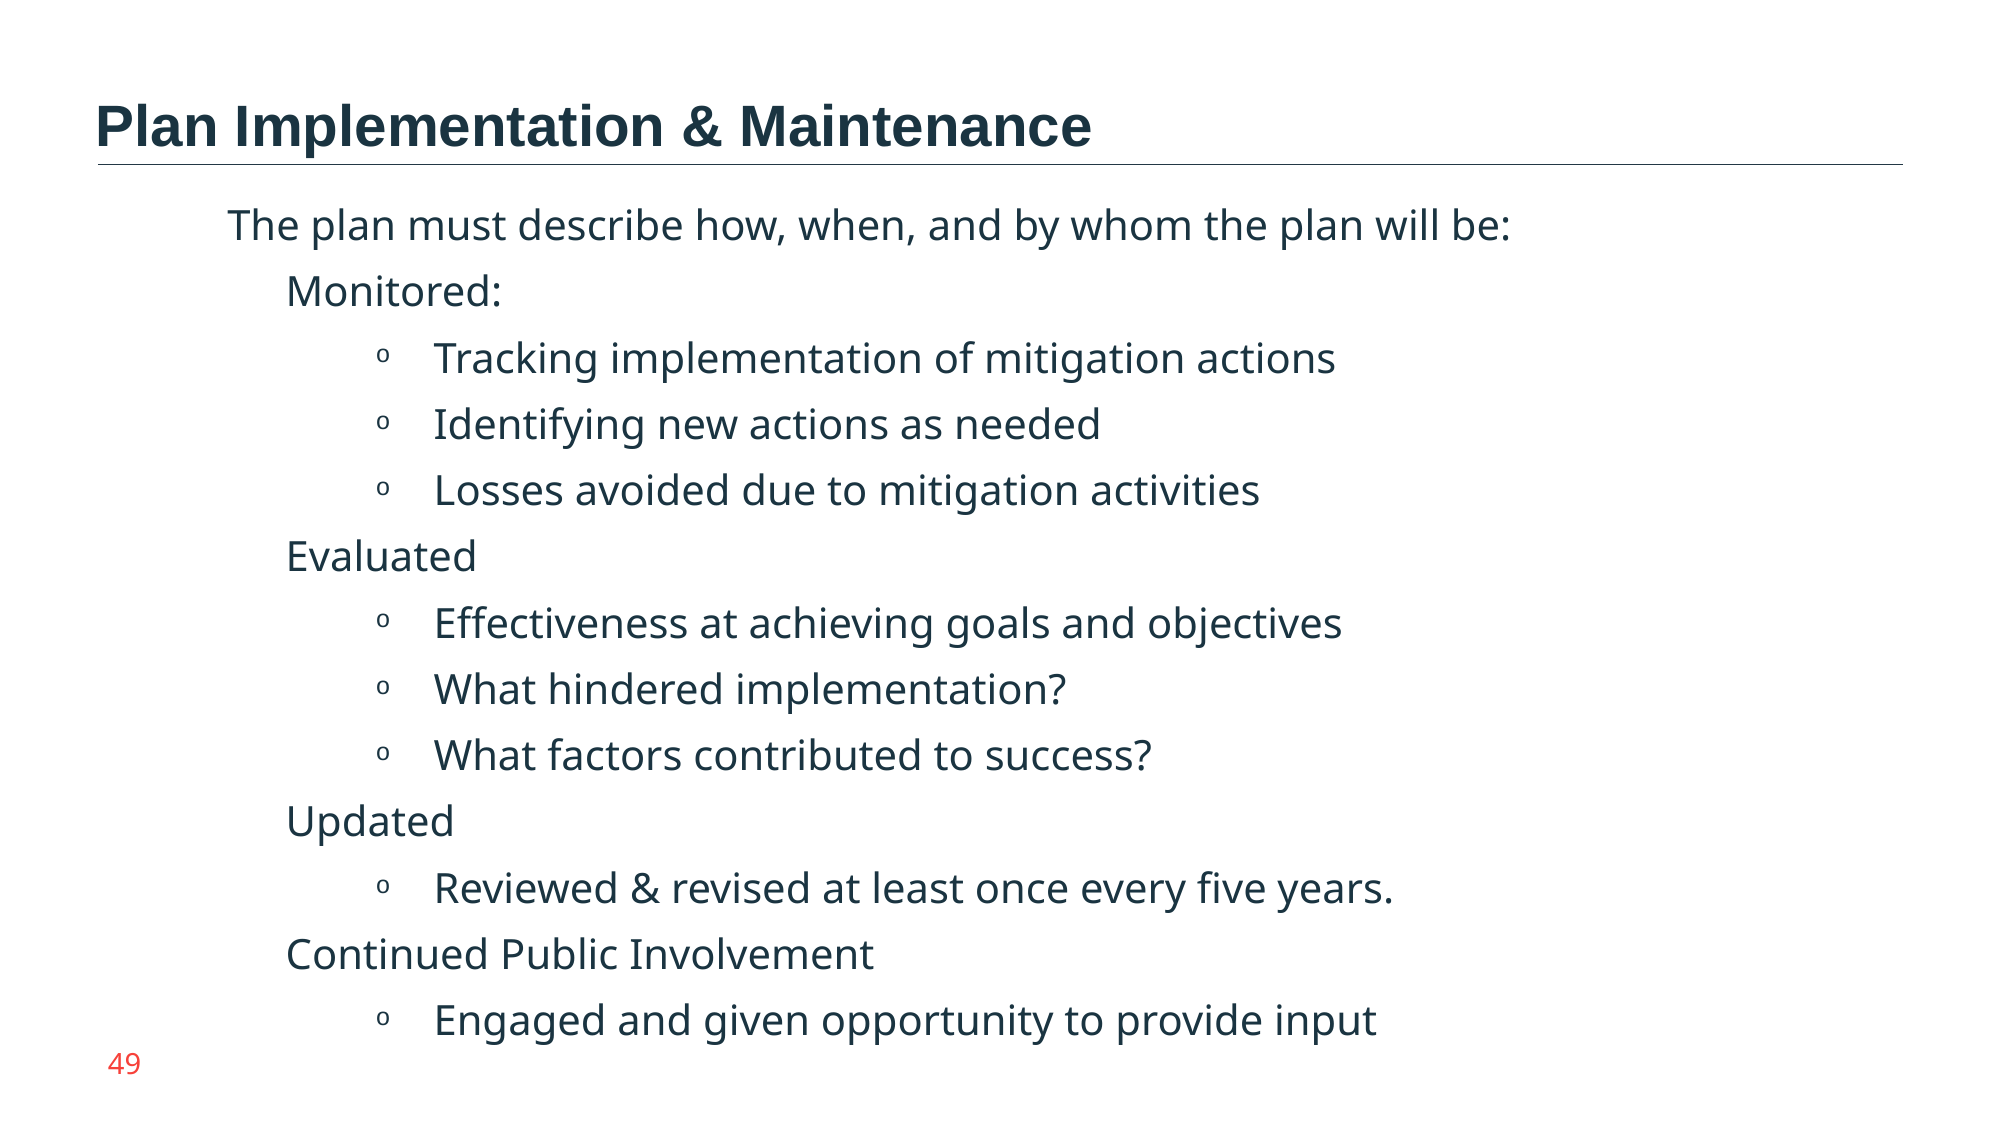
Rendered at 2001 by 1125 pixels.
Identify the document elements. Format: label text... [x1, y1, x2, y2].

list The plan must describe how, when, and by whom the plan will be: Monitored: Tracking implementation of mitigation actions Identifying new actions as needed Losses avoided due to mitigation activities Evaluated Effectiveness at achieving goals and objectives What hindered implementation? What factors contributed to success? Updated Reviewed & revised at least once every five years. Continued Public Involvement Engaged and given opportunity to provide input [227, 181, 1959, 1041]
list Plan Implementation & Maintenance [95, 43, 1443, 158]
